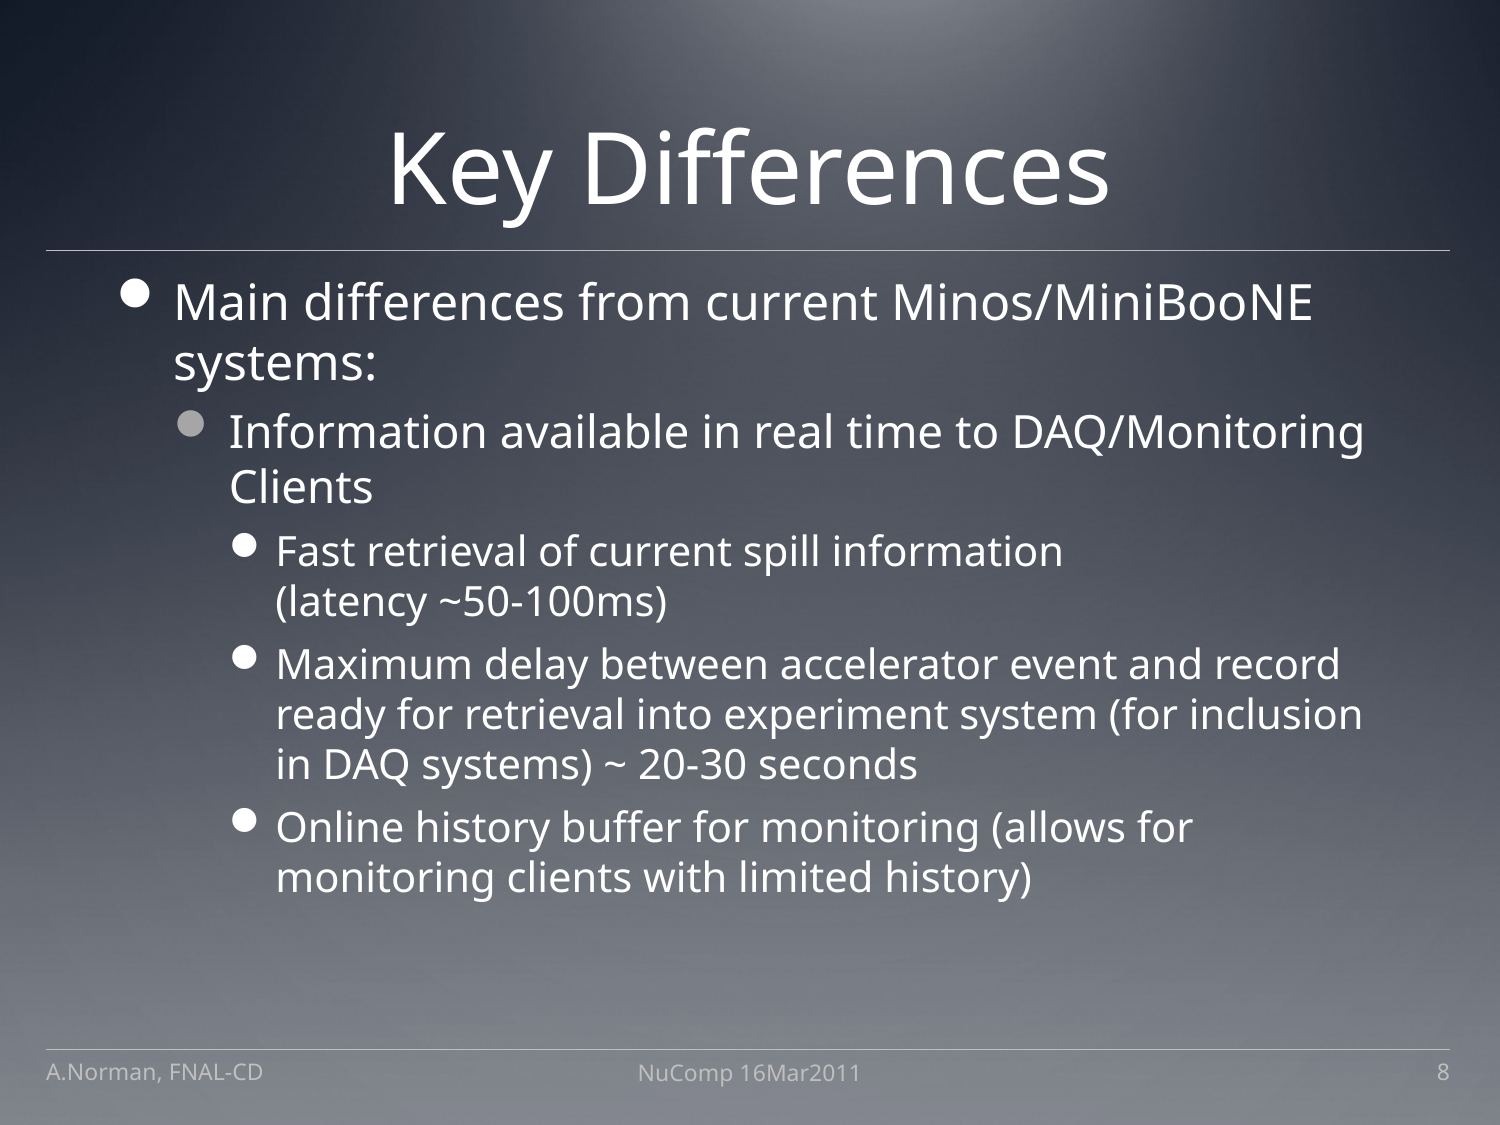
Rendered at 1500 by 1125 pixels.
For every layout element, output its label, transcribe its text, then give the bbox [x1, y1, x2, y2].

slide_number 8 [1325, 1042, 1450, 1103]
title Key Differences [105, 17, 1394, 233]
list Main differences from current Minos/MiniBooNE systems: Information available in real time to DAQ/Monitoring Clients Fast retrieval of current spill information (latency ~50-100ms) Maximum delay between accelerator event and record ready for retrieval into experiment system (for inclusion in DAQ systems) ~ 20-30 seconds Online history buffer for monitoring (allows for monitoring clients with limited history) [101, 262, 1394, 1024]
footer A.Norman, FNAL-CD [46, 1042, 521, 1103]
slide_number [575, 1042, 925, 1103]
